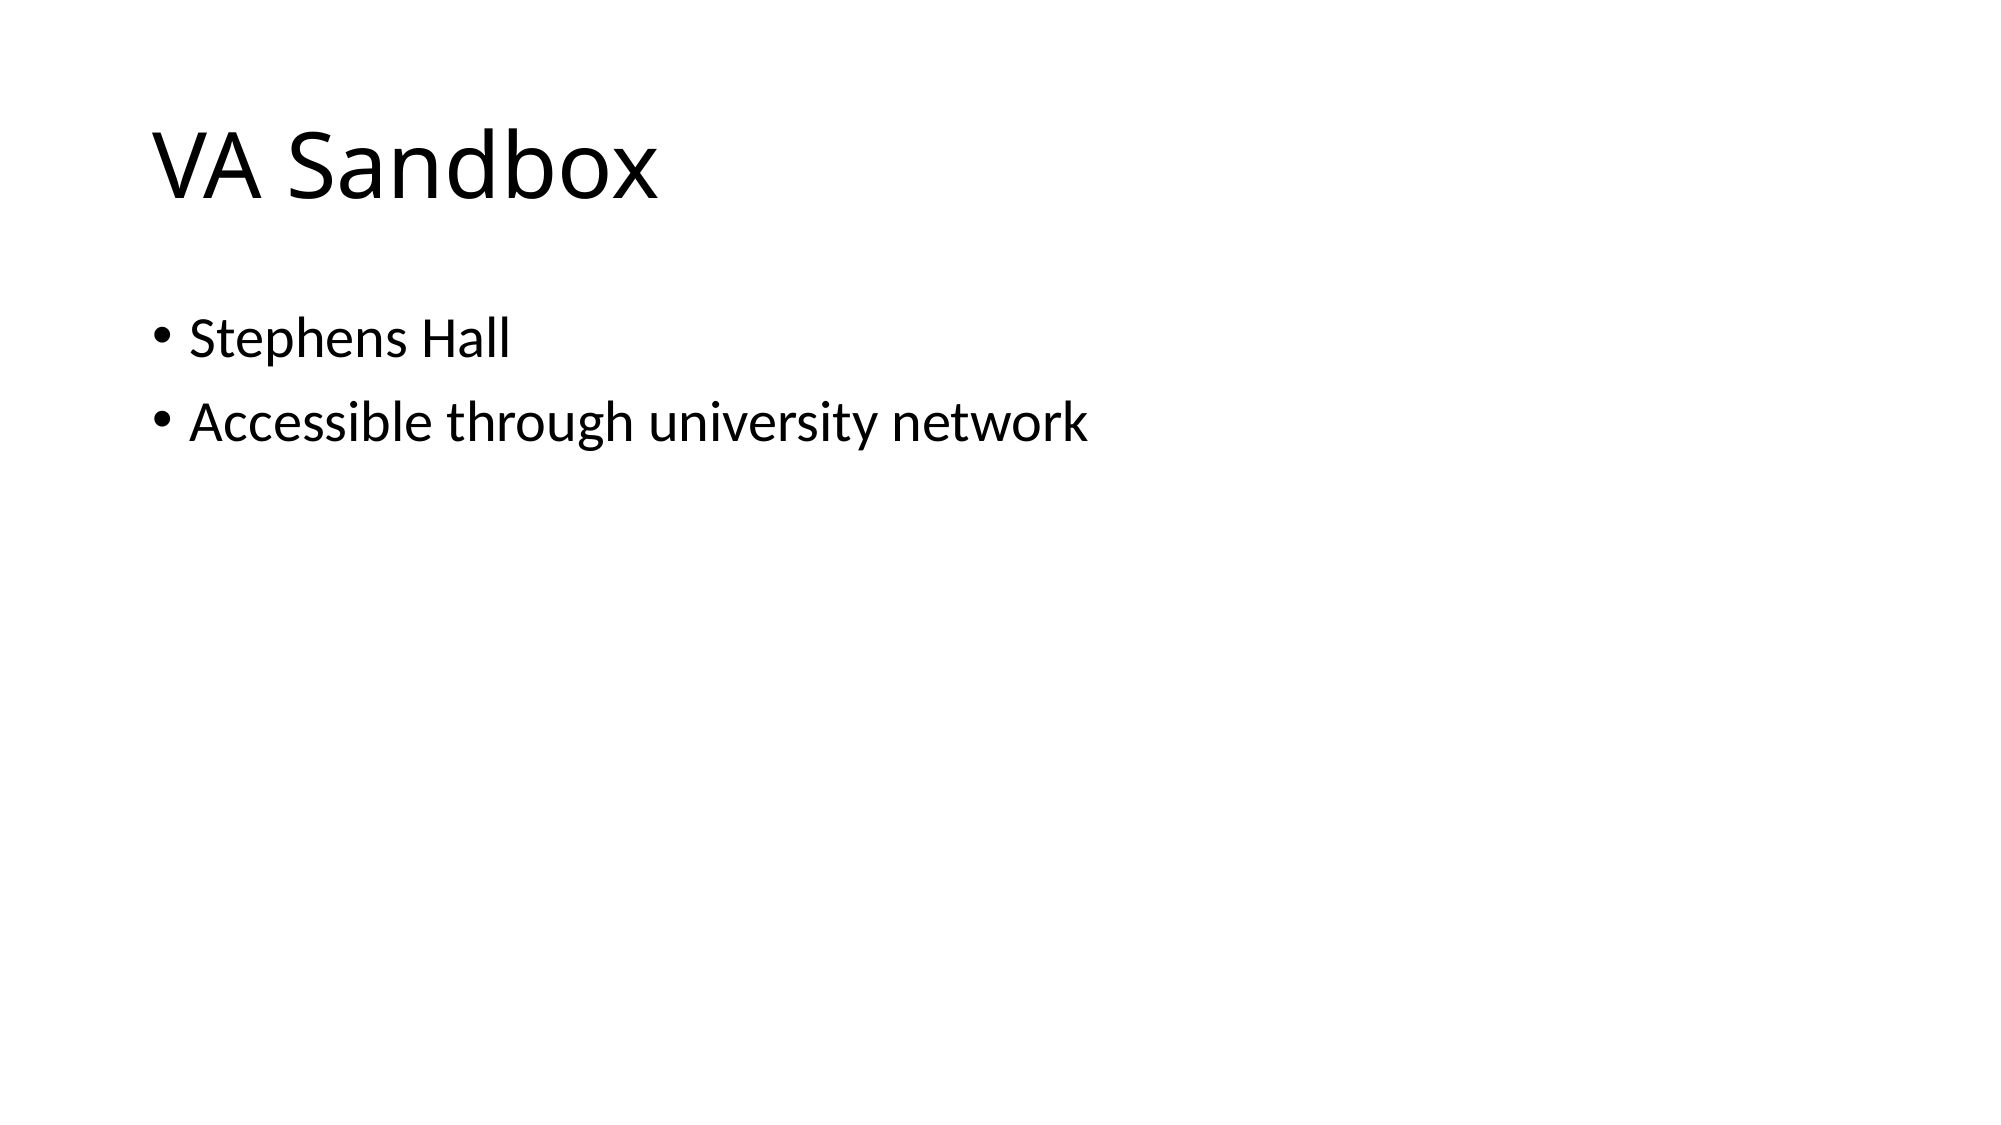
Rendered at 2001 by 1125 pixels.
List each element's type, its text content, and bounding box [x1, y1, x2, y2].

title VA Sandbox [137, 59, 1863, 278]
list Stephens Hall Accessible through university network [137, 299, 1863, 1014]
